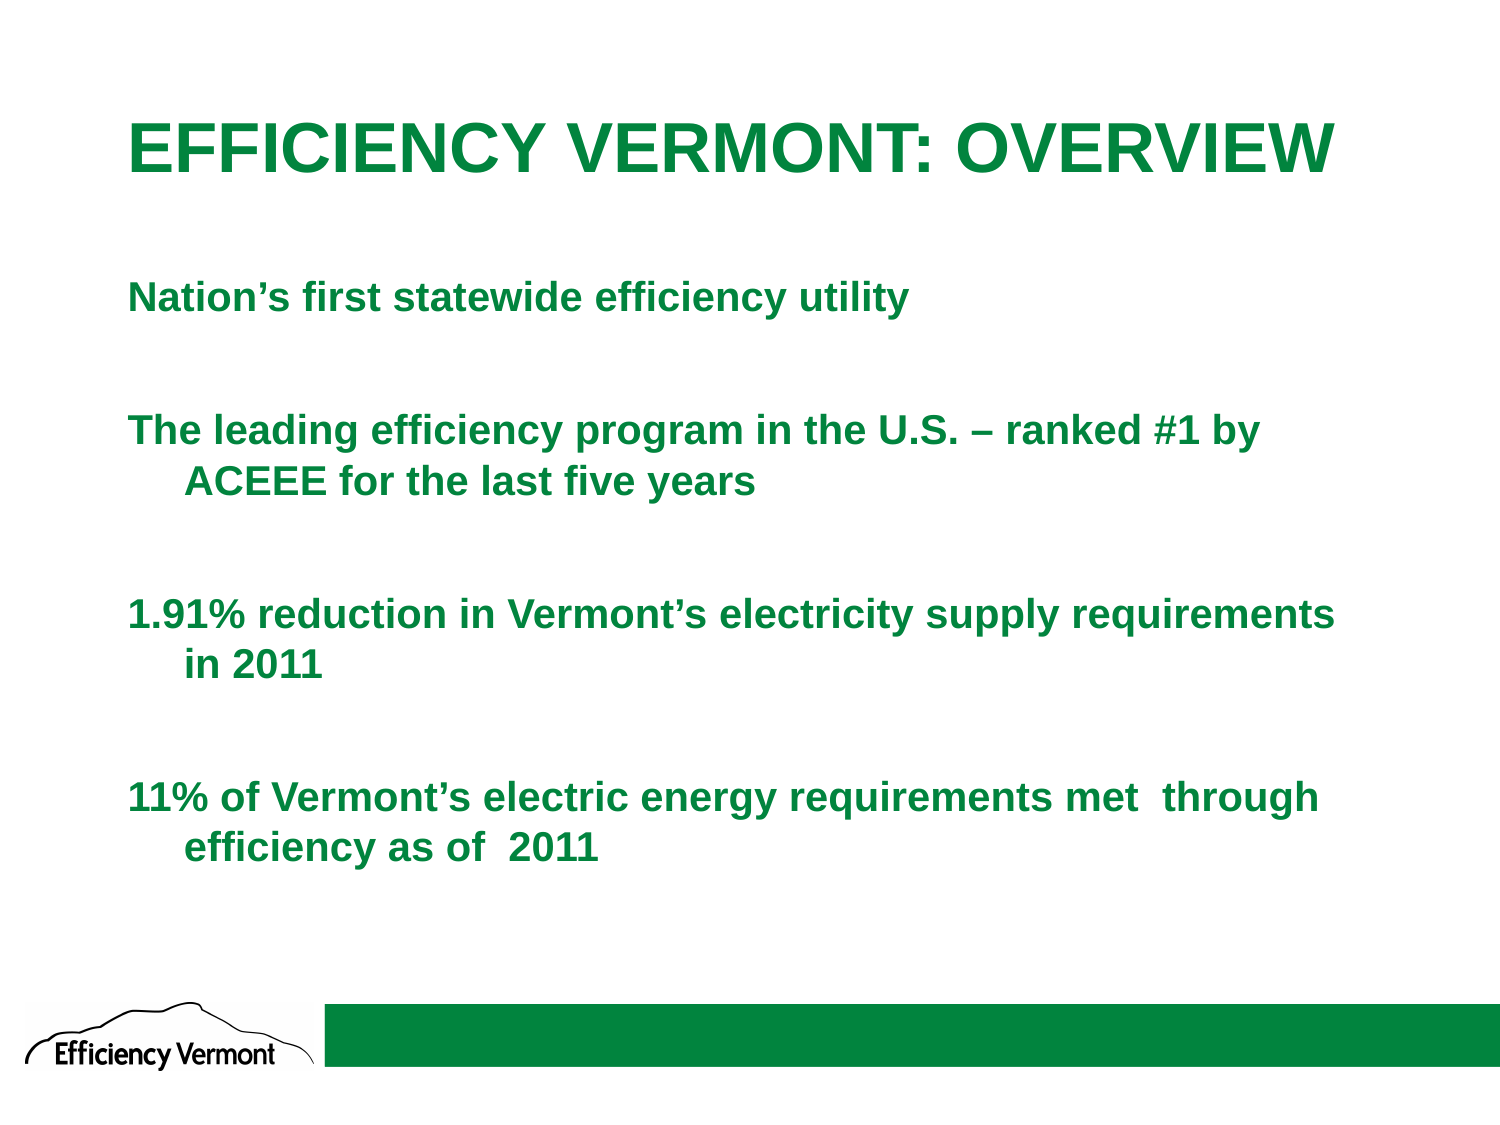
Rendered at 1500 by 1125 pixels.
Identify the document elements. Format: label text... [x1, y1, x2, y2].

title EFFICIENCY VERMONT: OVERVIEW [112, 50, 1463, 238]
picture [25, 1002, 314, 1071]
list Nation’s first statewide efficiency utility The leading efficiency program in the U.S. – ranked #1 by ACEEE for the last five years 1.91% reduction in Vermont’s electricity supply requirements in 2011 11% of Vermont’s electric energy requirements met through efficiency as of 2011 [112, 262, 1388, 938]
